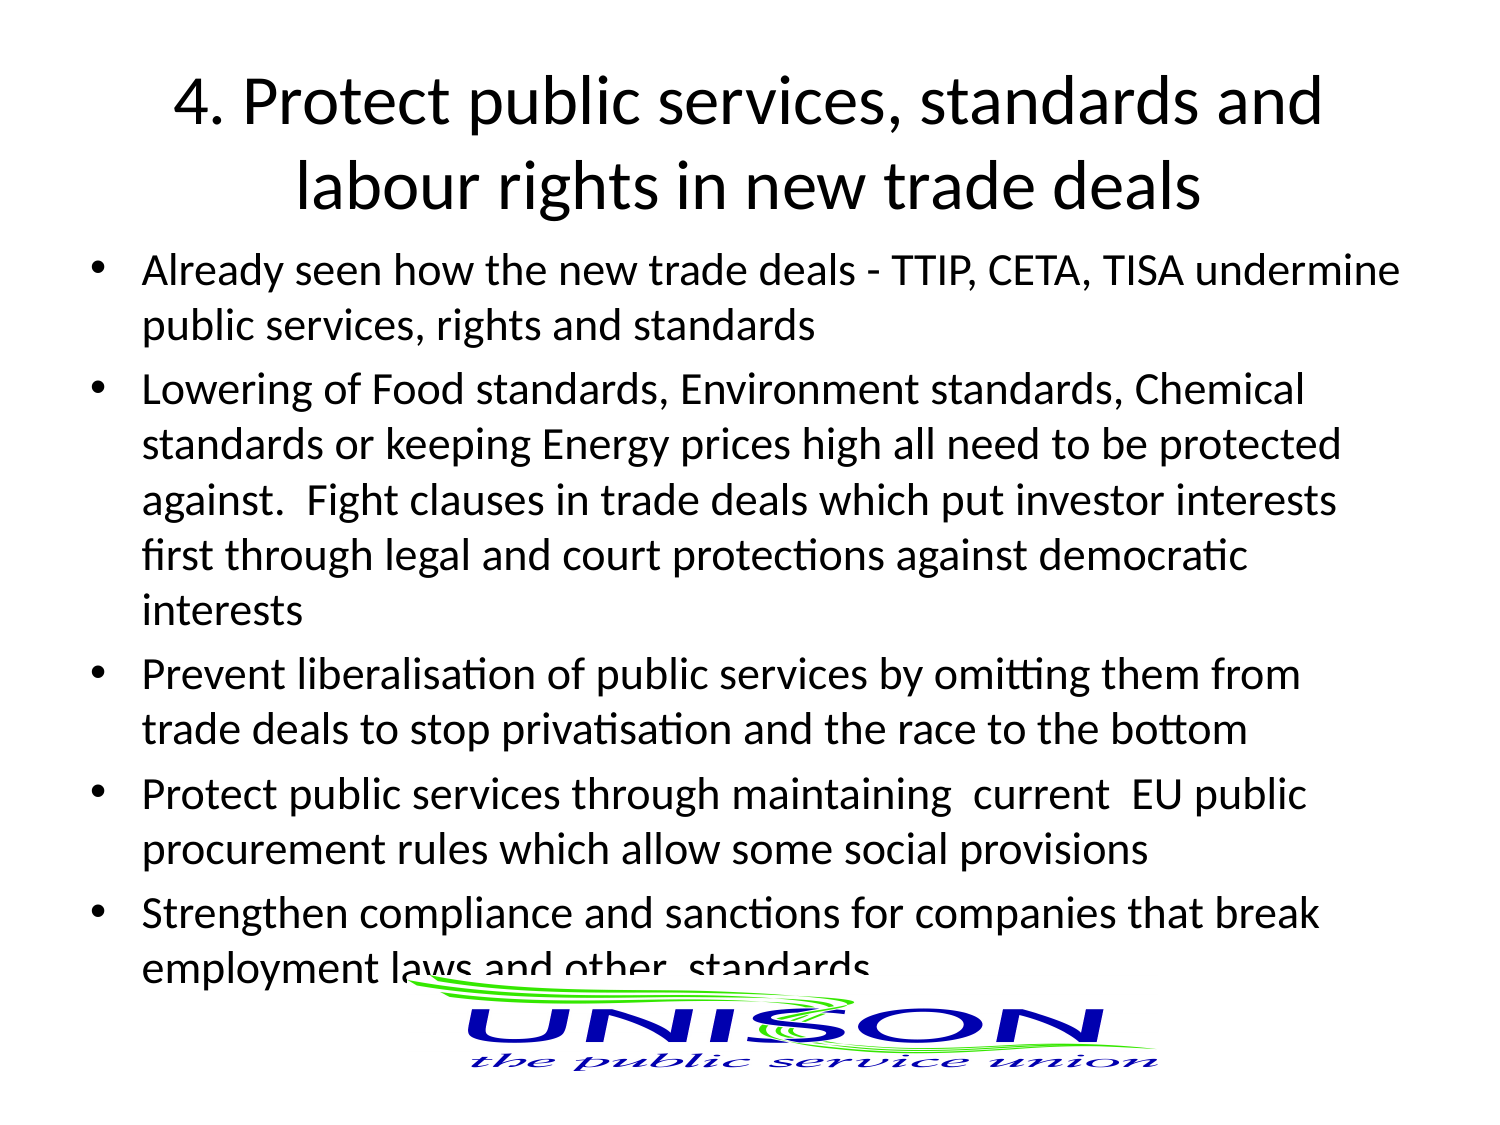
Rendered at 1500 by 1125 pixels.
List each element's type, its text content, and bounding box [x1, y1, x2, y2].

picture [407, 975, 1158, 1071]
list Already seen how the new trade deals - TTIP, CETA, TISA undermine public services, rights and standards Lowering of Food standards, Environment standards, Chemical standards or keeping Energy prices high all need to be protected against. Fight clauses in trade deals which put investor interests first through legal and court protections against democratic interests Prevent liberalisation of public services by omitting them from trade deals to stop privatisation and the race to the bottom Protect public services through maintaining current EU public procurement rules which allow some social provisions Strengthen compliance and sanctions for companies that break employment laws and other standards [75, 231, 1425, 1005]
title 4. Protect public services, standards and labour rights in new trade deals [75, 45, 1425, 231]
